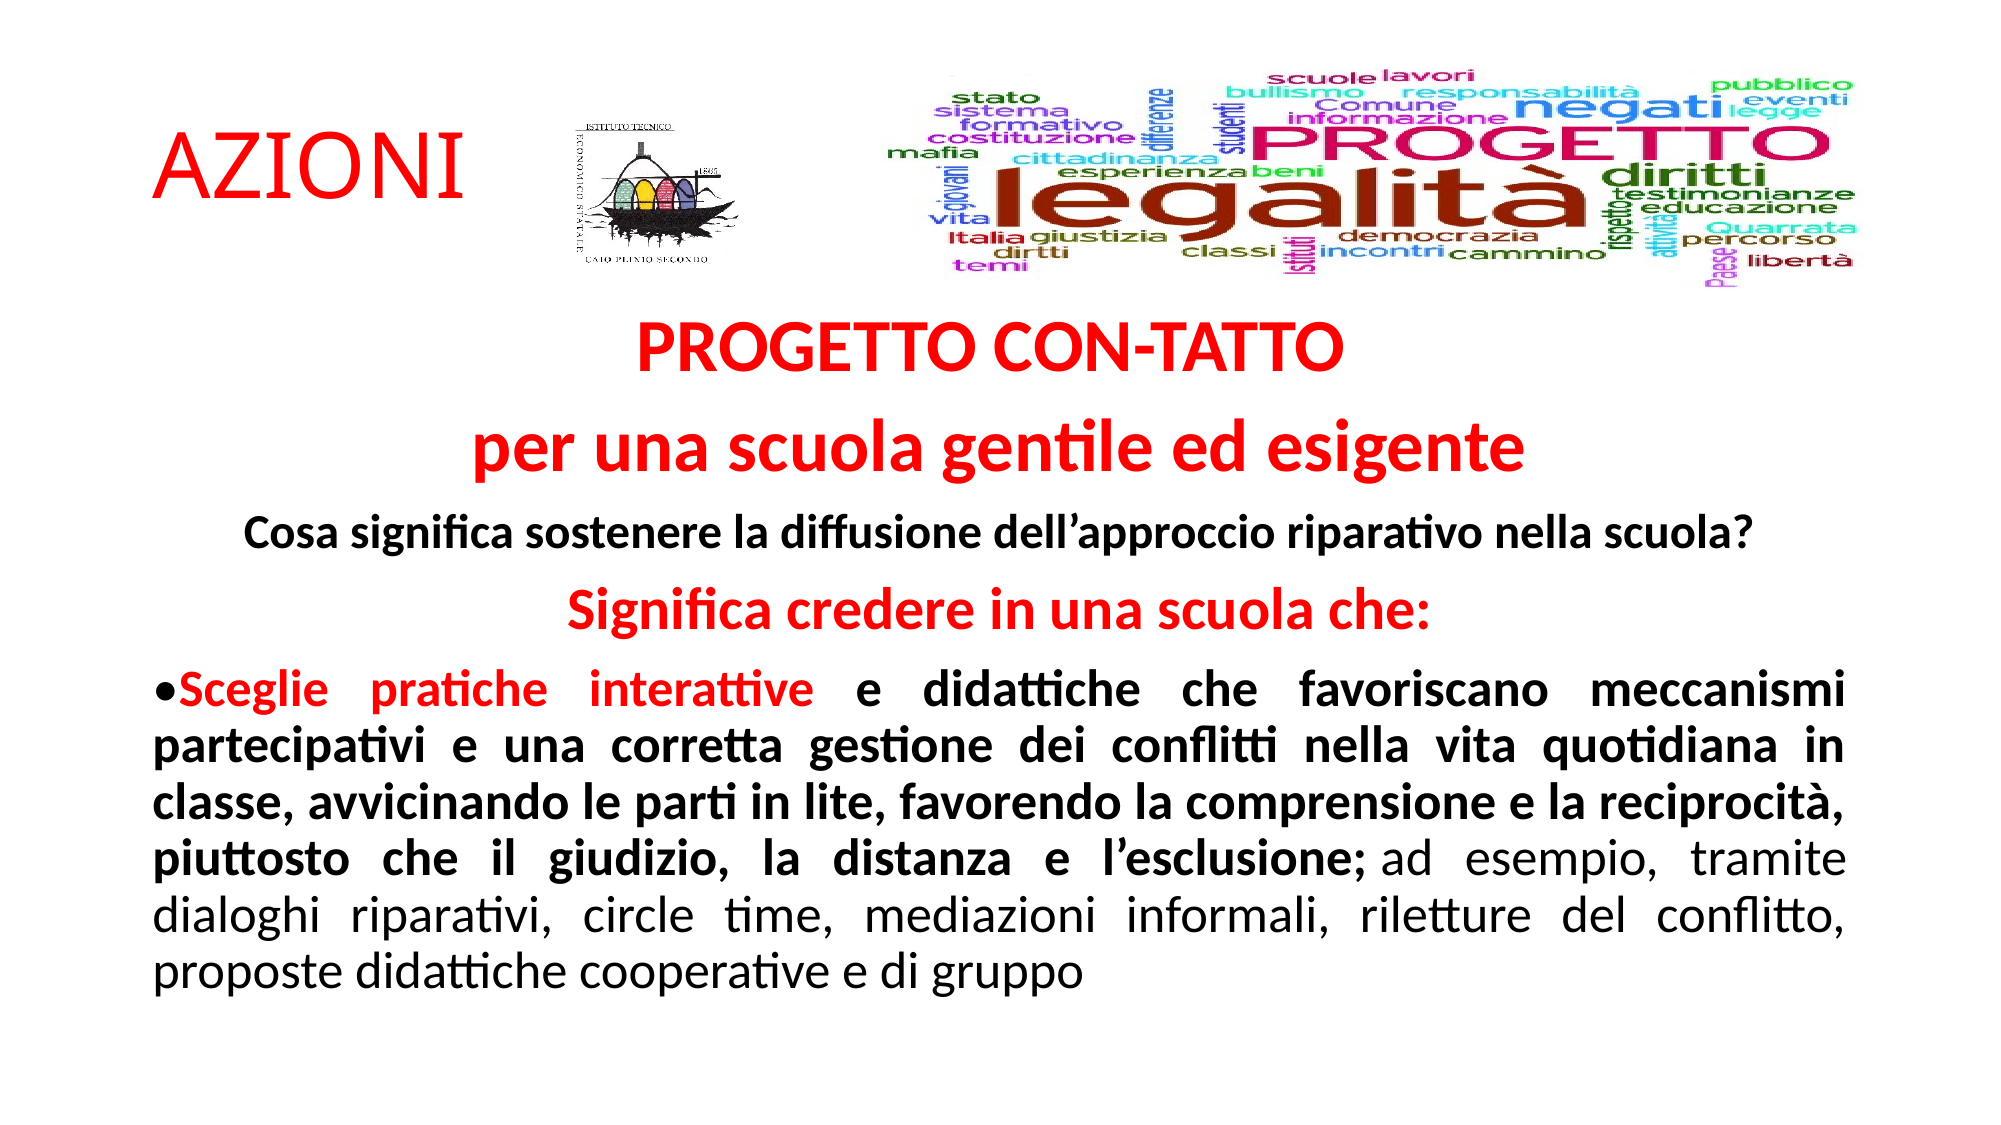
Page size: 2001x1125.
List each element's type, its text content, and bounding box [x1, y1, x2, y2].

picture [565, 111, 756, 275]
picture [881, 67, 1863, 289]
list PROGETTO CON-TATTO per una scuola gentile ed esigente Cosa significa sostenere la diffusione dell’approccio riparativo nella scuola? Significa credere in una scuola che: •Sceglie pratiche interattive e didattiche che favoriscano meccanismi partecipativi e una corretta gestione dei conflitti nella vita quotidiana in classe, avvicinando le parti in lite, favorendo la comprensione e la reciprocità, piuttosto che il giudizio, la distanza e l’esclusione; ad esempio, tramite dialoghi riparativi, circle time, mediazioni informali, riletture del conflitto, proposte didattiche cooperative e di gruppo [137, 299, 1863, 1014]
title AZIONI [137, 59, 1863, 278]
